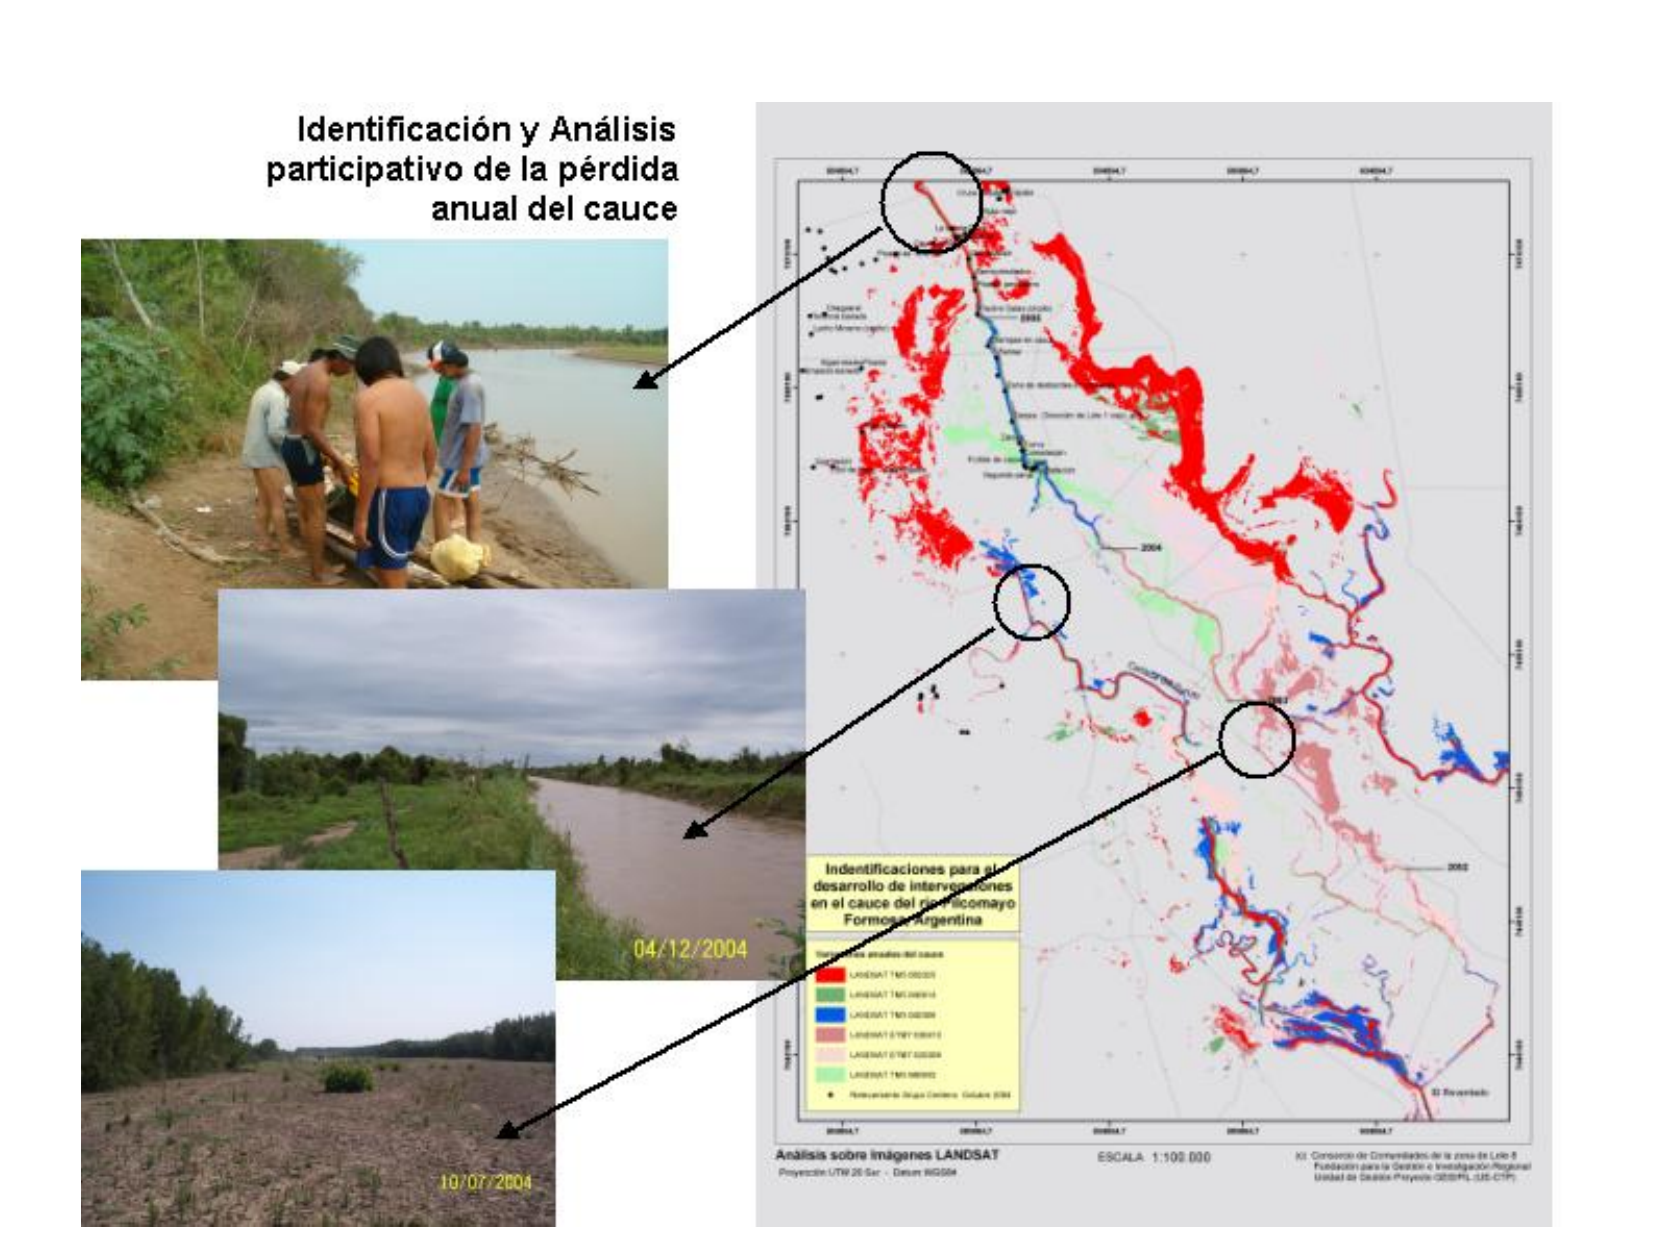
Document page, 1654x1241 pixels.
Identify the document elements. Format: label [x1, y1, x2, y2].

picture [80, 101, 1582, 1228]
